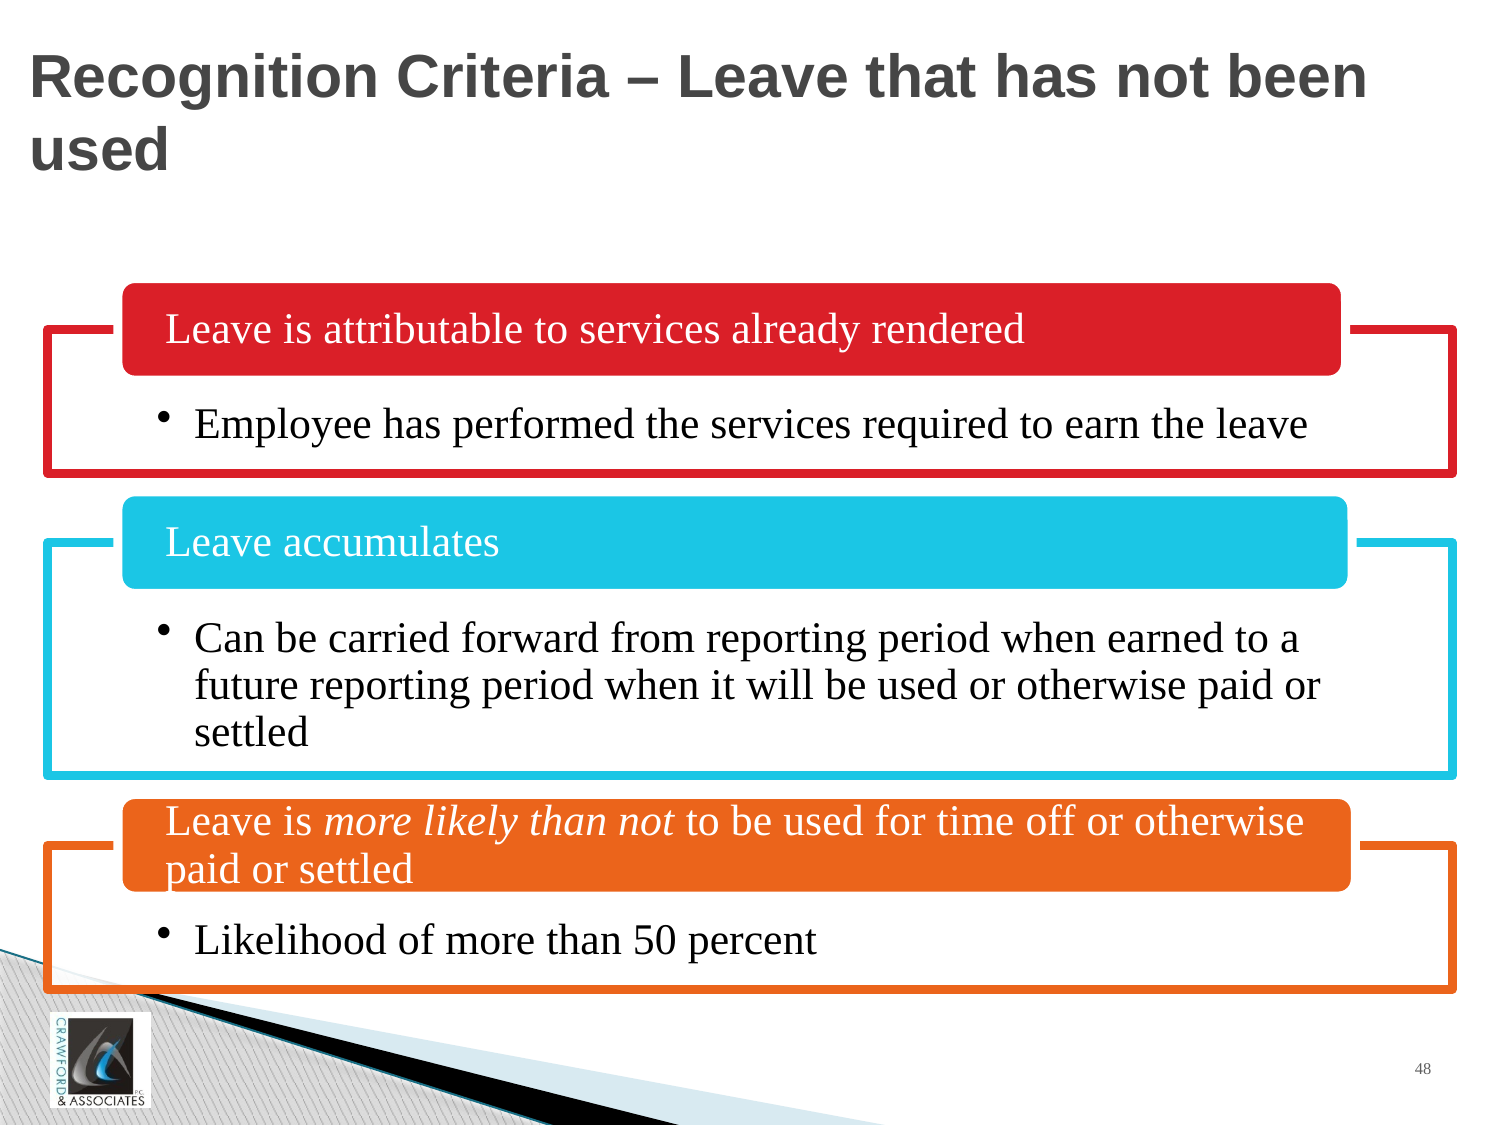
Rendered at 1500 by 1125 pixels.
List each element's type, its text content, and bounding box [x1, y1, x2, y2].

slide_number 48 [1345, 1042, 1500, 1093]
picture [50, 1014, 151, 1108]
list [47, 254, 1453, 1014]
title Recognition Criteria – Leave that has not been used [13, 35, 1438, 184]
text_box [259, 1025, 1083, 1043]
